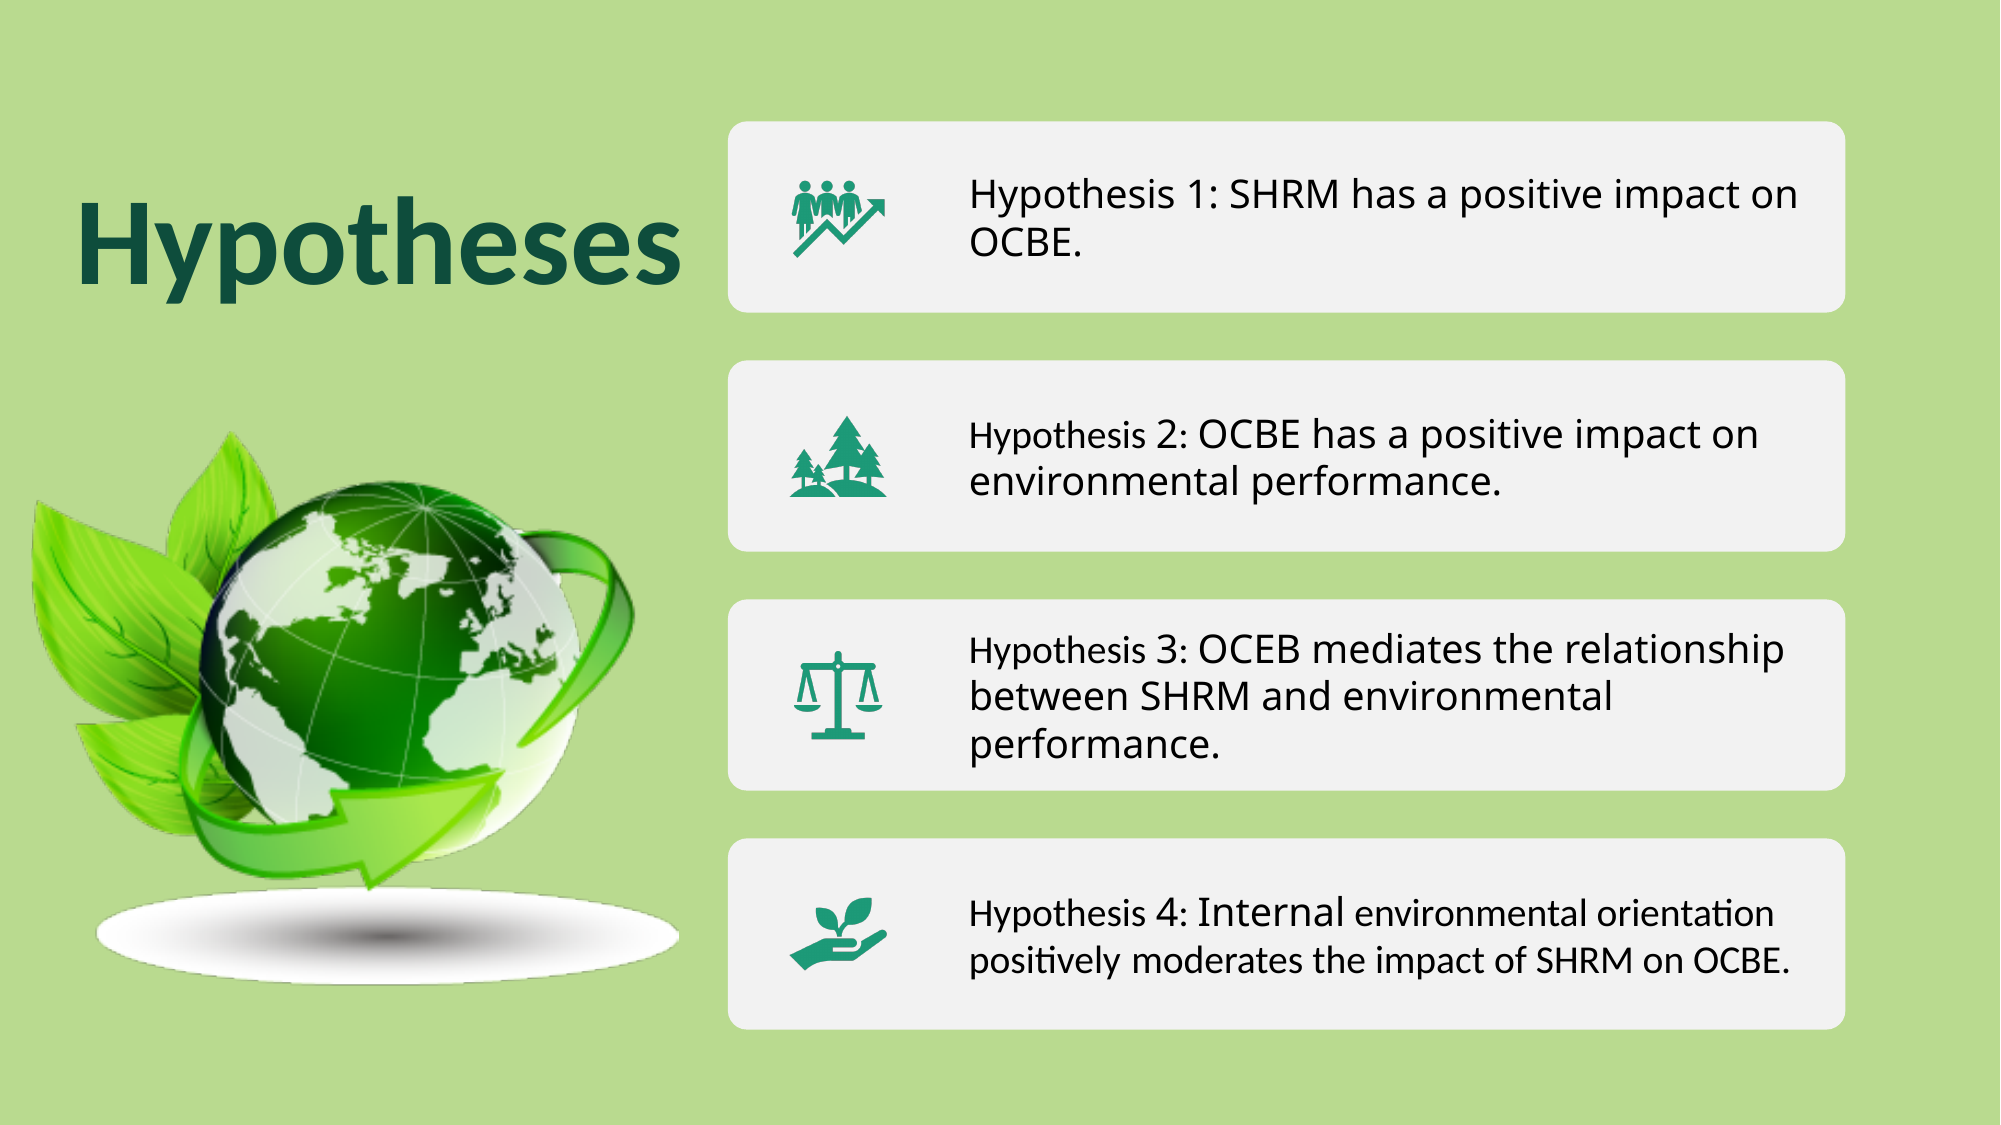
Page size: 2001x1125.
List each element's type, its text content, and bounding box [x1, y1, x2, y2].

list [727, 120, 1846, 1030]
title Hypotheses [56, 162, 704, 326]
picture [31, 431, 679, 1003]
